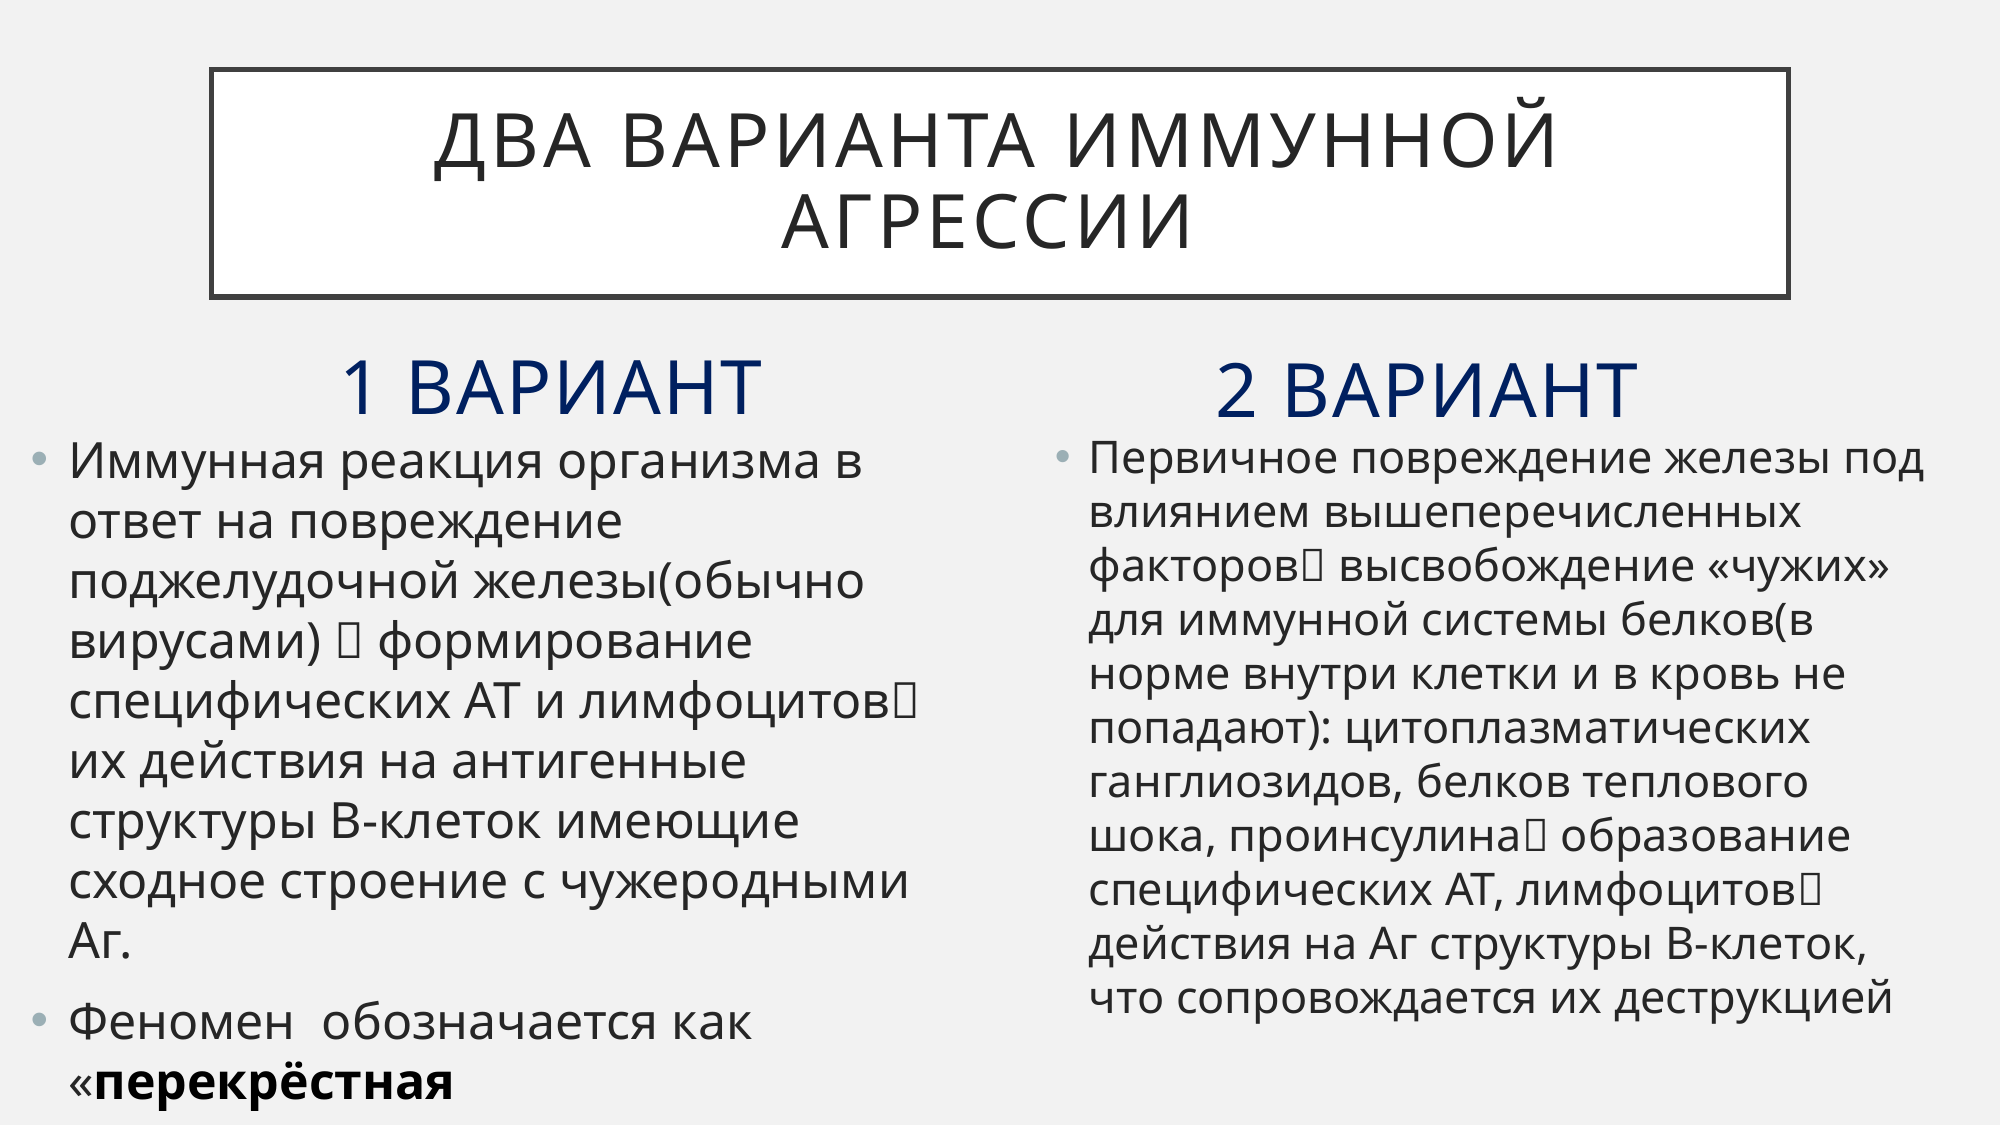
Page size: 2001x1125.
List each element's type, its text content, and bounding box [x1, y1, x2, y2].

list 2 вариант [1087, 324, 1789, 440]
list 1 вариант [211, 321, 913, 421]
title Два варианта иммунной агрессии [209, 67, 1791, 300]
list Иммунная реакция организма в ответ на повреждение поджелудочной железы(обычно вирусами)  формирование специфических АТ и лимфоцитов их действия на антигенные структуры B-клеток имеющие сходное строение с чужеродными Аг. Феномен обозначается как «перекрёстная иммуноагрессивная реакция» [15, 421, 961, 1109]
list Первичное повреждение железы под влиянием вышеперечисленных факторов высвобождение «чужих» для иммунной системы белков(в норме внутри клетки и в кровь не попадают): цитоплазматических ганглиозидов, белков теплового шока, проинсулина образование специфических АТ, лимфоцитов действия на Аг структуры B-клеток, что сопровождается их деструкцией [1039, 421, 1948, 1109]
